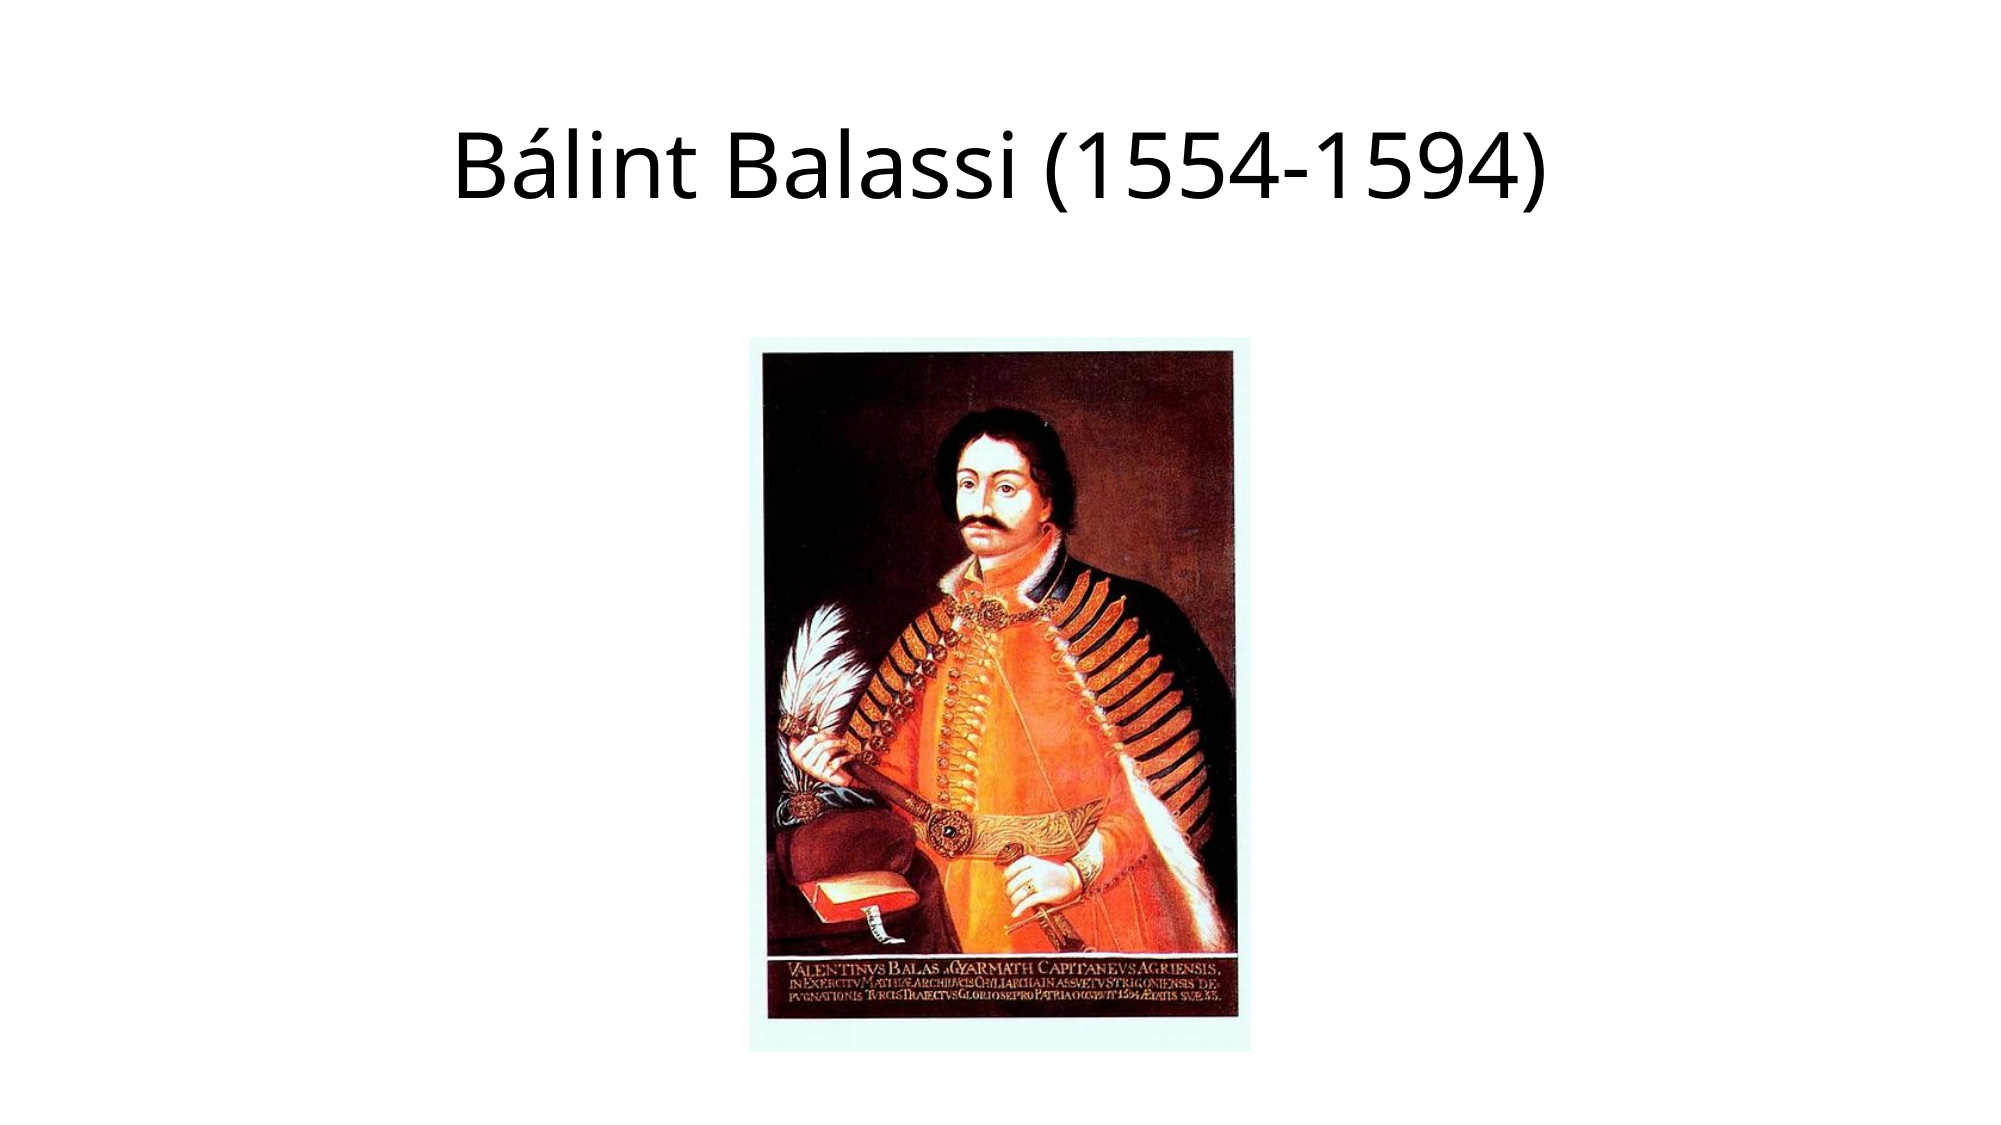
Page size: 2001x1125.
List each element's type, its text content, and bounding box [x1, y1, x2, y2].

title Bálint Balassi (1554-1594) [137, 59, 1863, 278]
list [749, 337, 1251, 1052]
